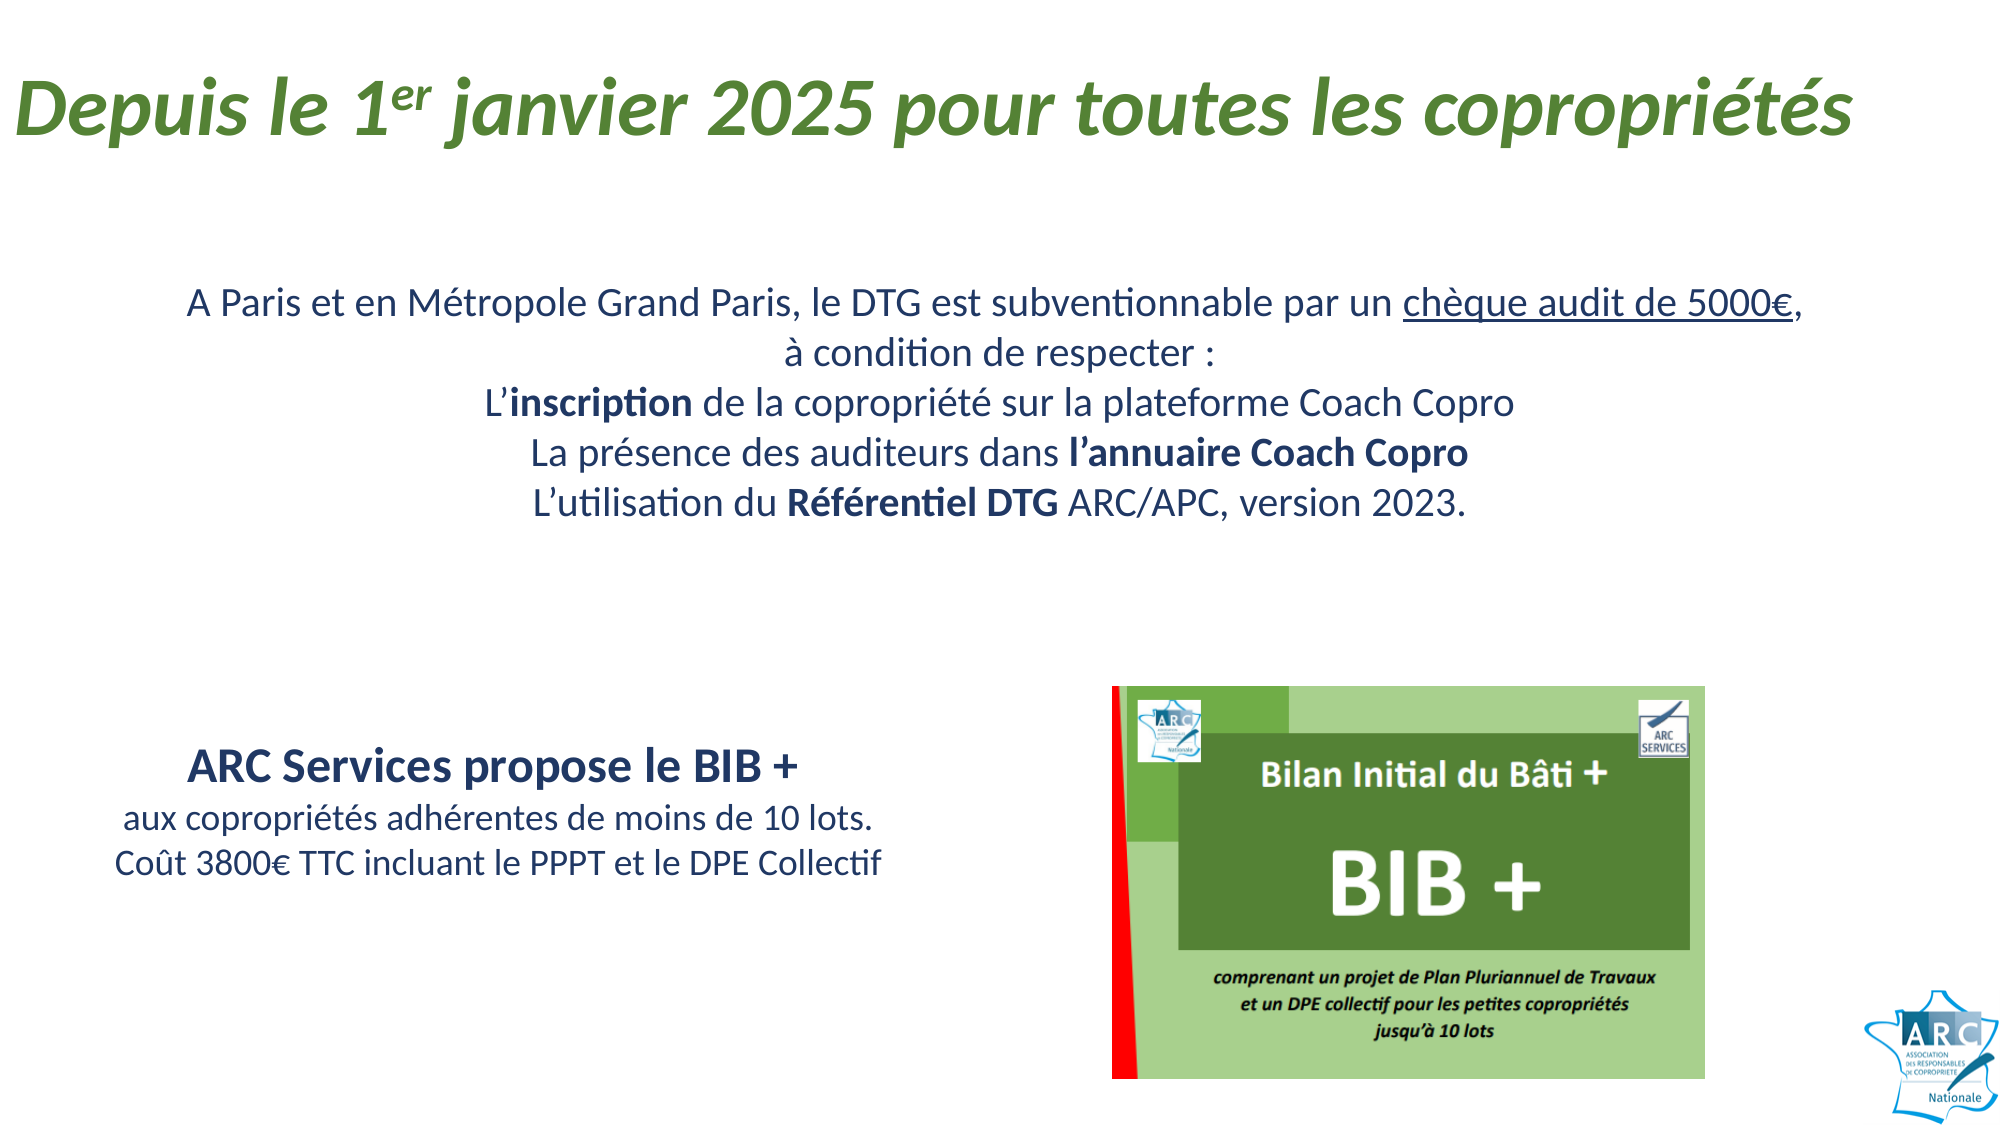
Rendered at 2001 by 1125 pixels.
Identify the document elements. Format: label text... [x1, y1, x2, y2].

text_box Depuis le 1er janvier 2025 pour toutes les copropriétés [0, 45, 2000, 160]
subtitle [67, 160, 1853, 1083]
picture [1862, 990, 2000, 1125]
picture [1112, 686, 1705, 1079]
text_box ARC Services propose le BIB + aux copropriétés adhérentes de moins de 10 lots. Coût 3800€ TTC incluant le PPPT et le DPE Collectif [67, 725, 930, 936]
text_box A Paris et en Métropole Grand Paris, le DTG est subventionnable par un chèque audit de 5000€, à condition de respecter : L’inscription de la copropriété sur la plateforme Coach Copro La présence des auditeurs dans l’annuaire Coach Copro L’utilisation du Référentiel DTG ARC/APC, version 2023. [171, 267, 1828, 578]
